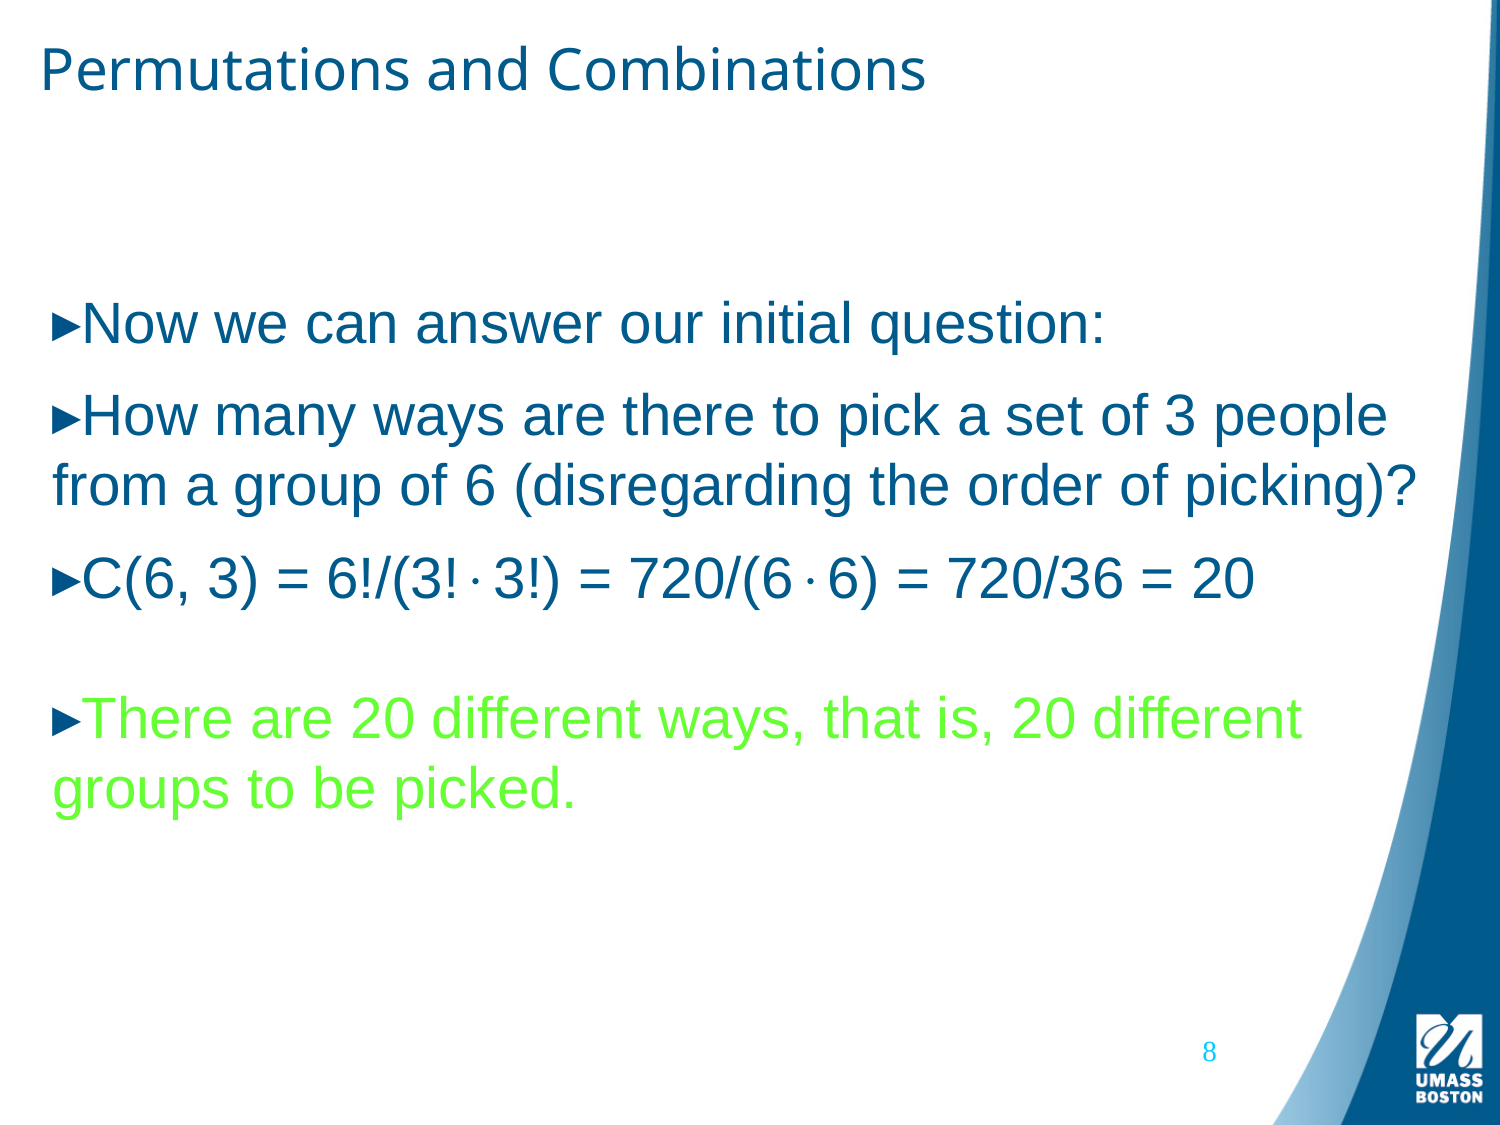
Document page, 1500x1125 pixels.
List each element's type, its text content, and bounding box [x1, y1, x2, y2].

slide_number 8 [1187, 1025, 1500, 1100]
picture [1439, 1100, 1448, 1105]
picture [1461, 1100, 1476, 1105]
title Permutations and Combinations [24, 24, 1463, 138]
picture [0, 0, 1500, 1125]
picture [1452, 1100, 1461, 1107]
